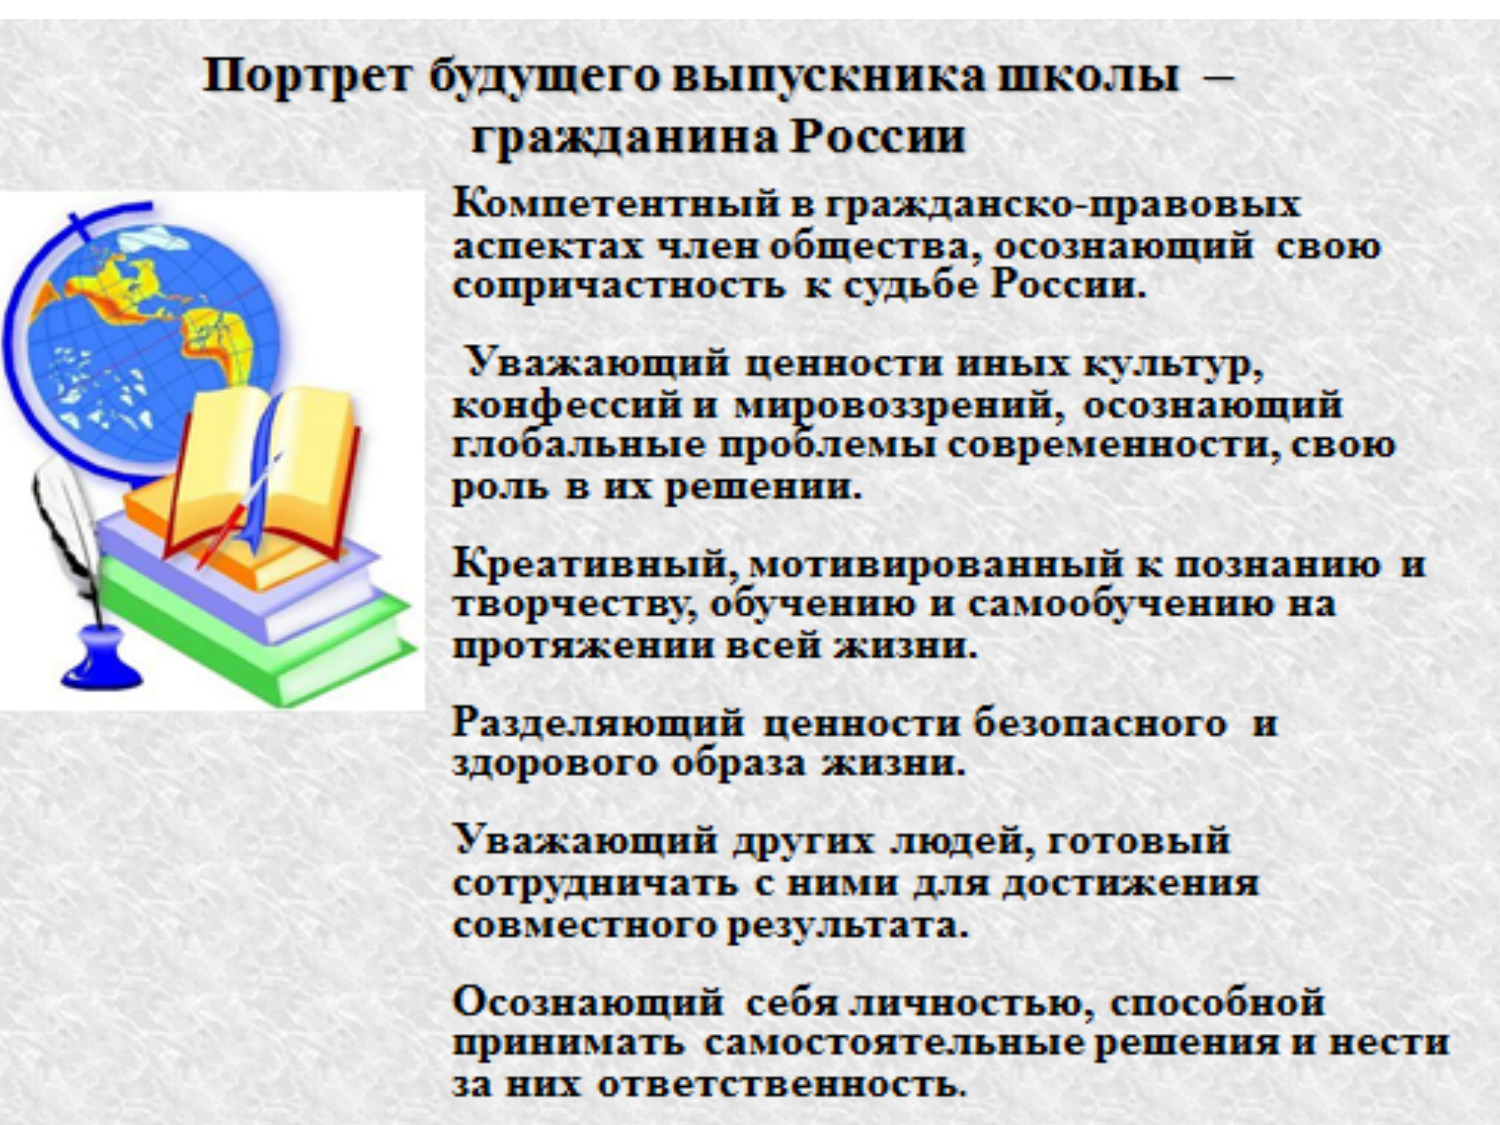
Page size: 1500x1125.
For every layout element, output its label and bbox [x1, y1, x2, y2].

list [0, 18, 1500, 1125]
